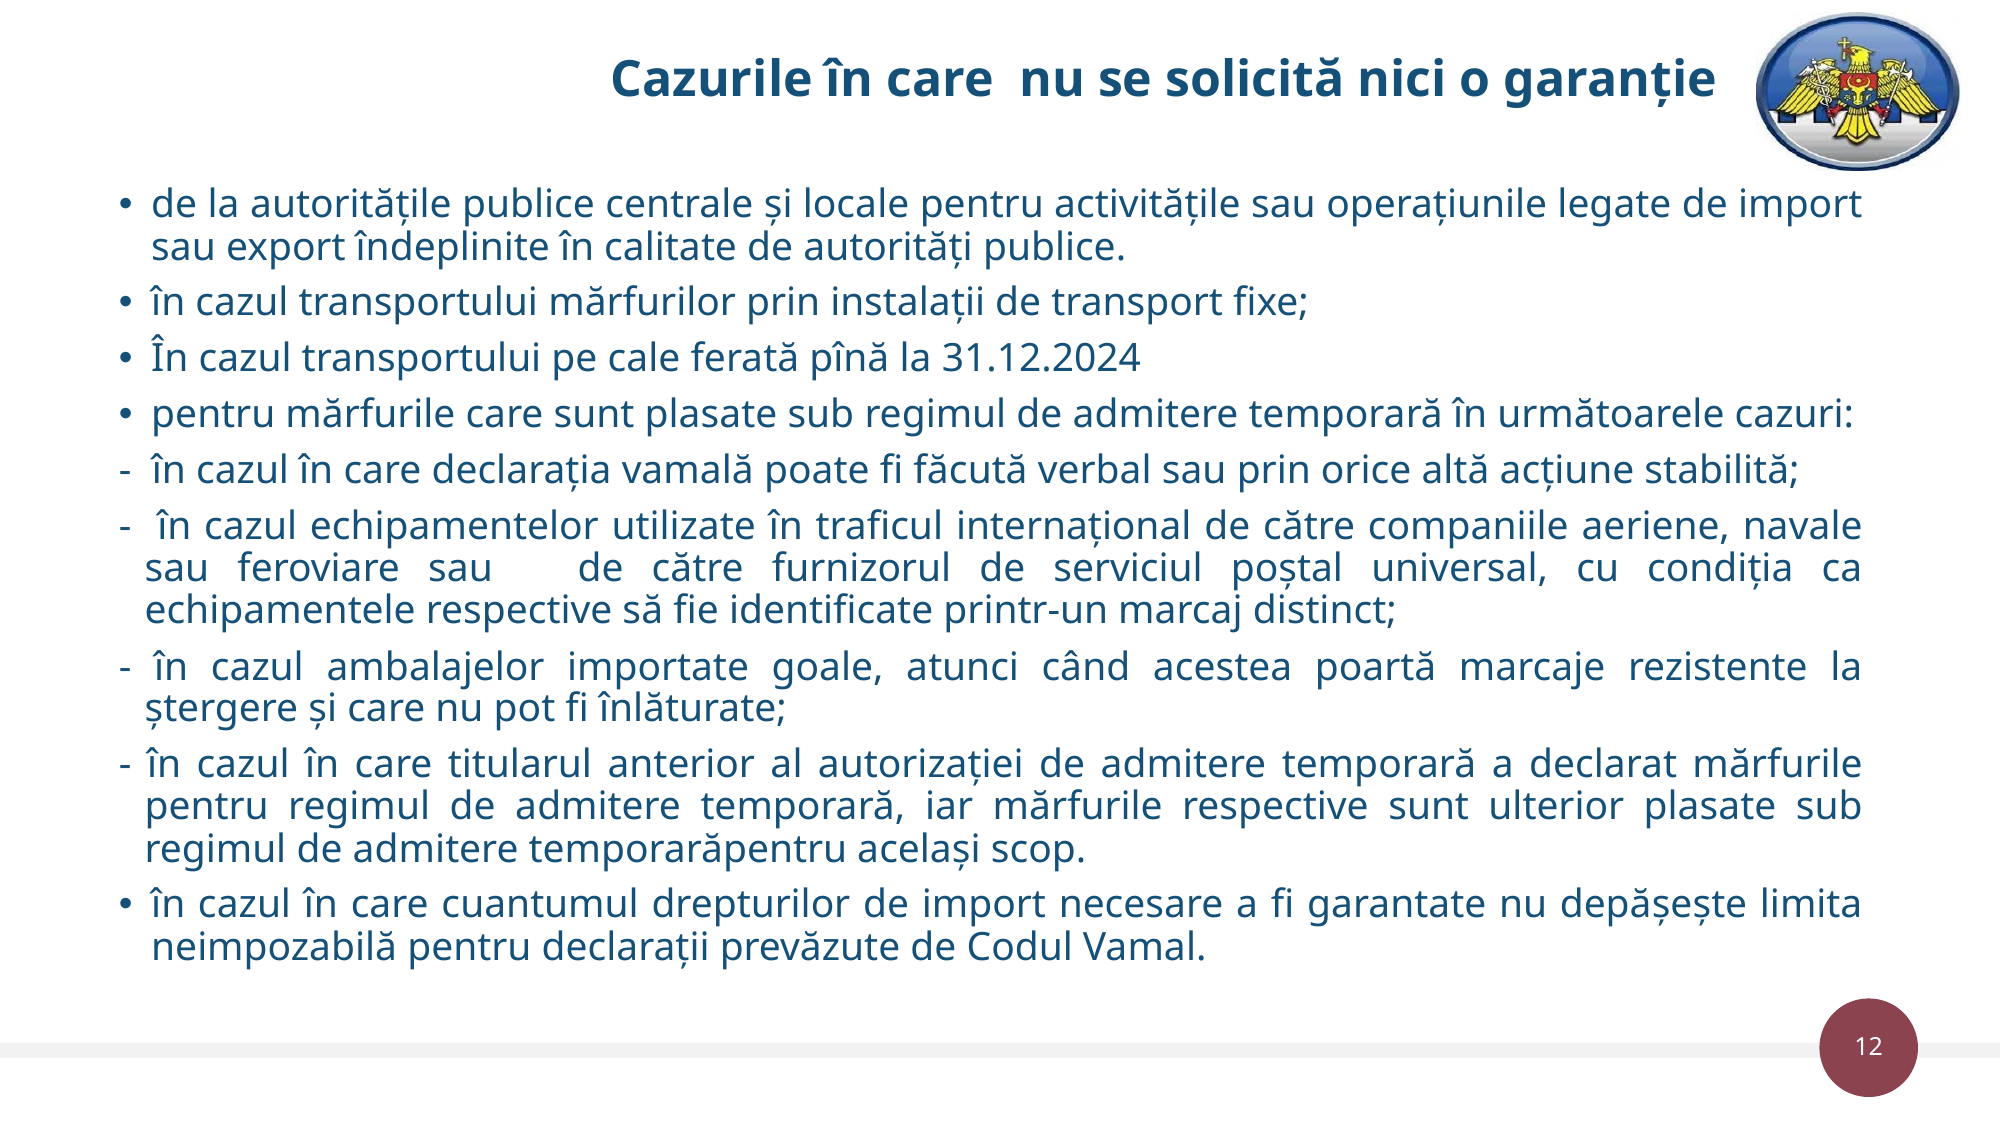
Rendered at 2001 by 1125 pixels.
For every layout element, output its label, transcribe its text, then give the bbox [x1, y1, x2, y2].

picture [1756, 12, 1961, 171]
title Cazurile în care nu se solicită nici o garanție [103, 46, 1756, 152]
list de la autoritățile publice centrale și locale pentru activitățile sau operațiunile legate de import sau export îndeplinite în calitate de autorități publice. în cazul transportului mărfurilor prin instalații de transport fixe; În cazul transportului pe cale ferată pînă la 31.12.2024 pentru mărfurile care sunt plasate sub regimul de admitere temporară în următoarele cazuri: - în cazul în care declarația vamală poate fi făcută verbal sau prin orice altă acțiune stabilită; - în cazul echipamentelor utilizate în traficul internațional de către companiile aeriene, navale sau feroviare sau de către furnizorul de serviciul poștal universal, cu condiția ca echipamentele respective să fie identificate printr-un marcaj distinct; - în cazul ambalajelor importate goale, atunci când acestea poartă marcaje rezistente la ștergere și care nu pot fi înlăturate; - în cazul în care titularul anterior al autorizației de admitere temporară a declarat mărfurile pentru regimul de admitere temporară, iar mărfurile respective sunt ulterior plasate sub regimul de admitere temporarăpentru același scop. în cazul în care cuantumul drepturilor de import necesare a fi garantate nu depășește limita neimpozabilă pentru declarații prevăzute de Codul Vamal. [103, 176, 1879, 1014]
